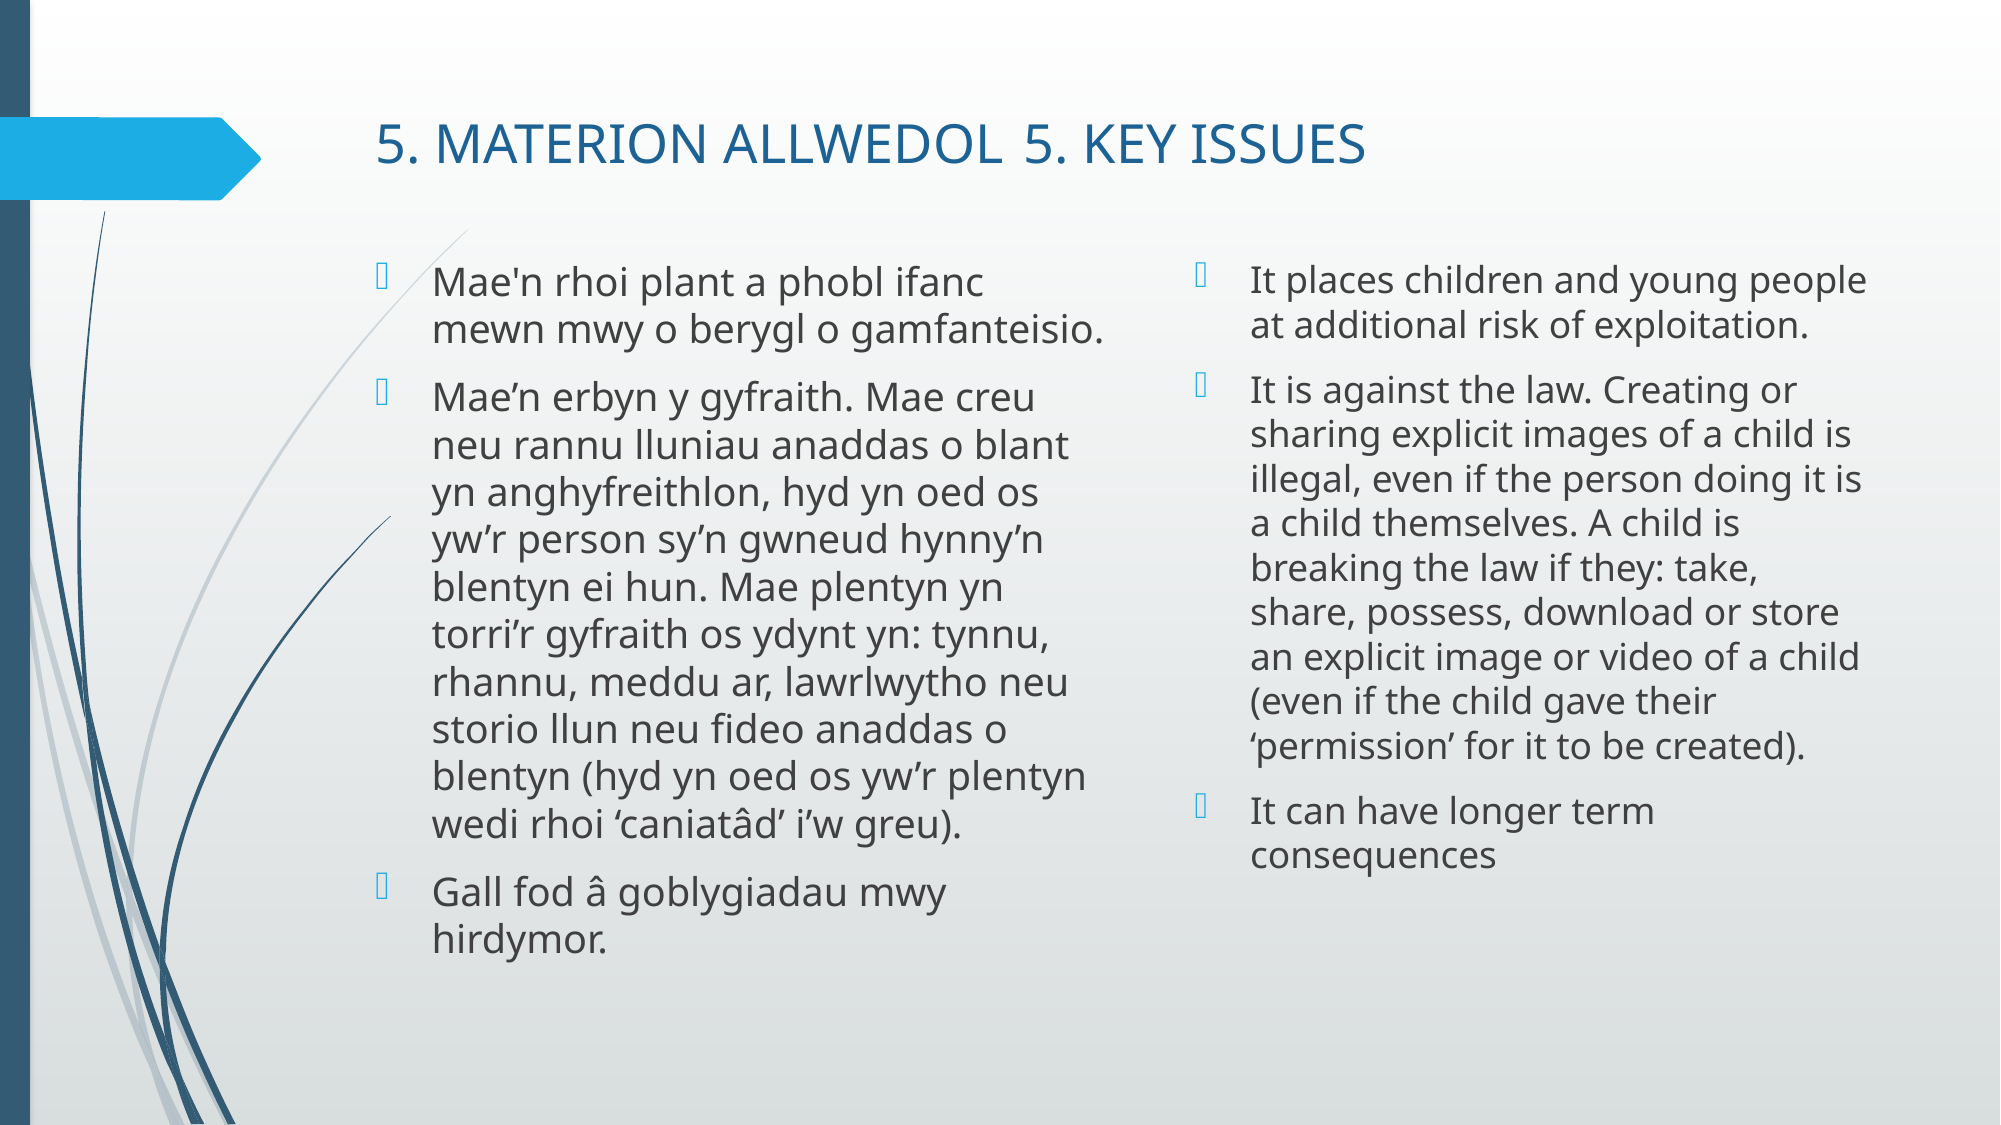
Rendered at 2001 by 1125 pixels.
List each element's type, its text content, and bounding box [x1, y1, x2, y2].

title 5. MATERION ALLWEDOL 5. KEY ISSUES [360, 102, 1888, 313]
list It places children and young people at additional risk of exploitation. It is against the law. Creating or sharing explicit images of a child is illegal, even if the person doing it is a child themselves. A child is breaking the law if they: take, share, possess, download or store an explicit image or video of a child (even if the child gave their ‘permission’ for it to be created). It can have longer term consequences [1179, 249, 1888, 908]
list Mae'n rhoi plant a phobl ifanc mewn mwy o berygl o gamfanteisio. Mae’n erbyn y gyfraith. Mae creu neu rannu lluniau anaddas o blant yn anghyfreithlon, hyd yn oed os yw’r person sy’n gwneud hynny’n blentyn ei hun. Mae plentyn yn torri’r gyfraith os ydynt yn: tynnu, rhannu, meddu ar, lawrlwytho neu storio llun neu fideo anaddas o blentyn (hyd yn oed os yw’r plentyn wedi rhoi ‘caniatâd’ i’w greu). Gall fod â goblygiadau mwy hirdymor. [360, 249, 1124, 1032]
